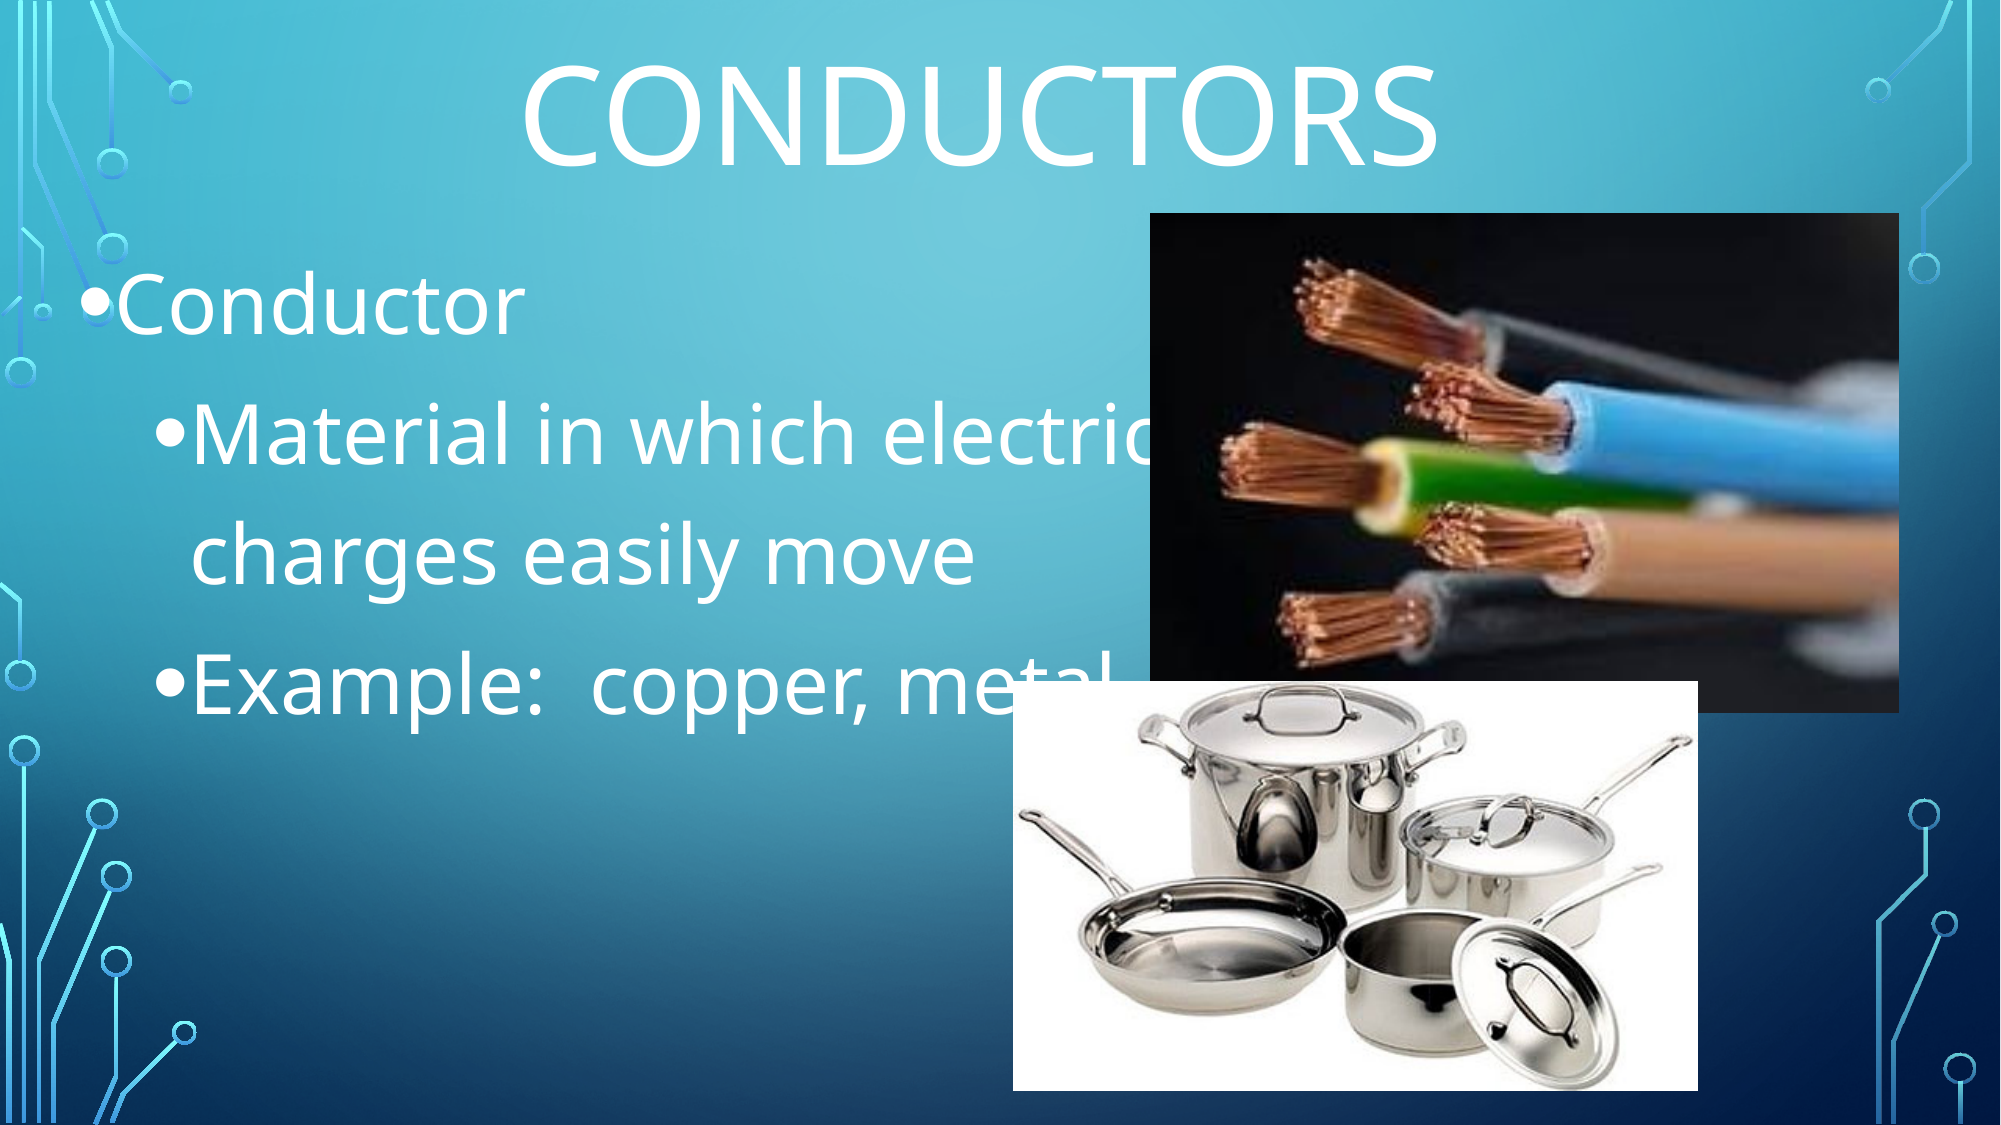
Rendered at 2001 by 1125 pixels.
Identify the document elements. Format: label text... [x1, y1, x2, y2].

list Conductor Material in which electric charges easily move Example: copper, metal [62, 223, 1150, 976]
picture [1013, 213, 1900, 1091]
title Conductors [168, 0, 1794, 223]
